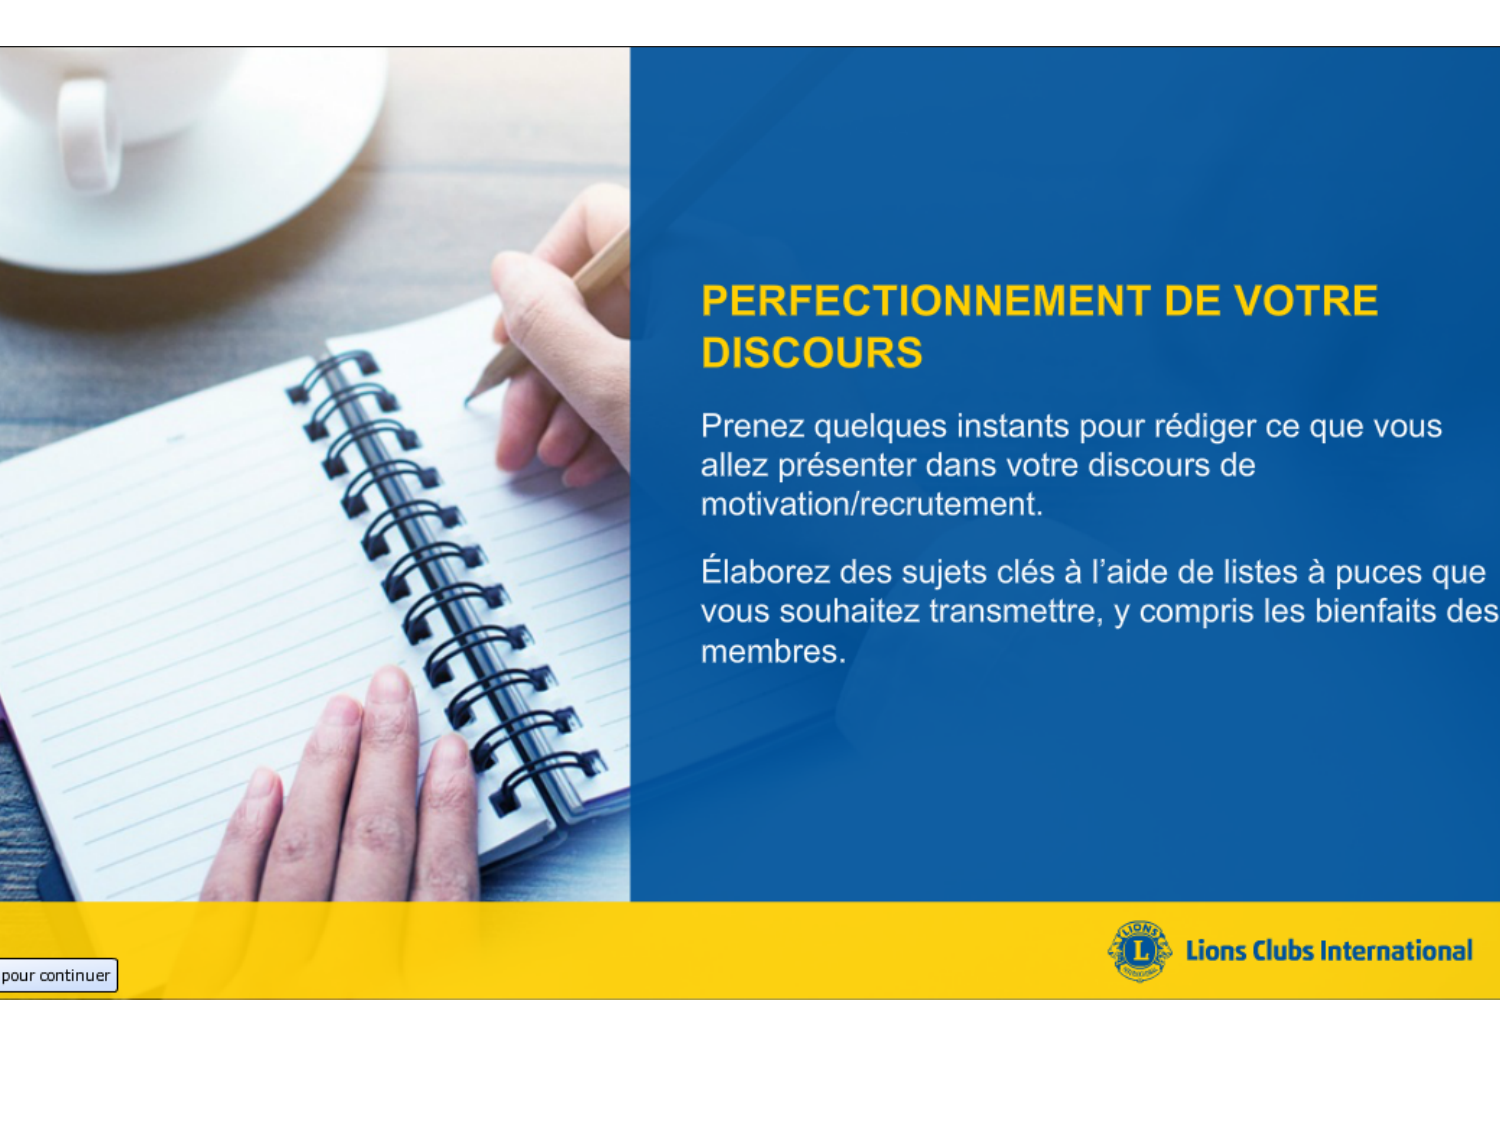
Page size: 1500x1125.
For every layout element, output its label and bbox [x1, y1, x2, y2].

picture [0, 46, 1500, 1000]
